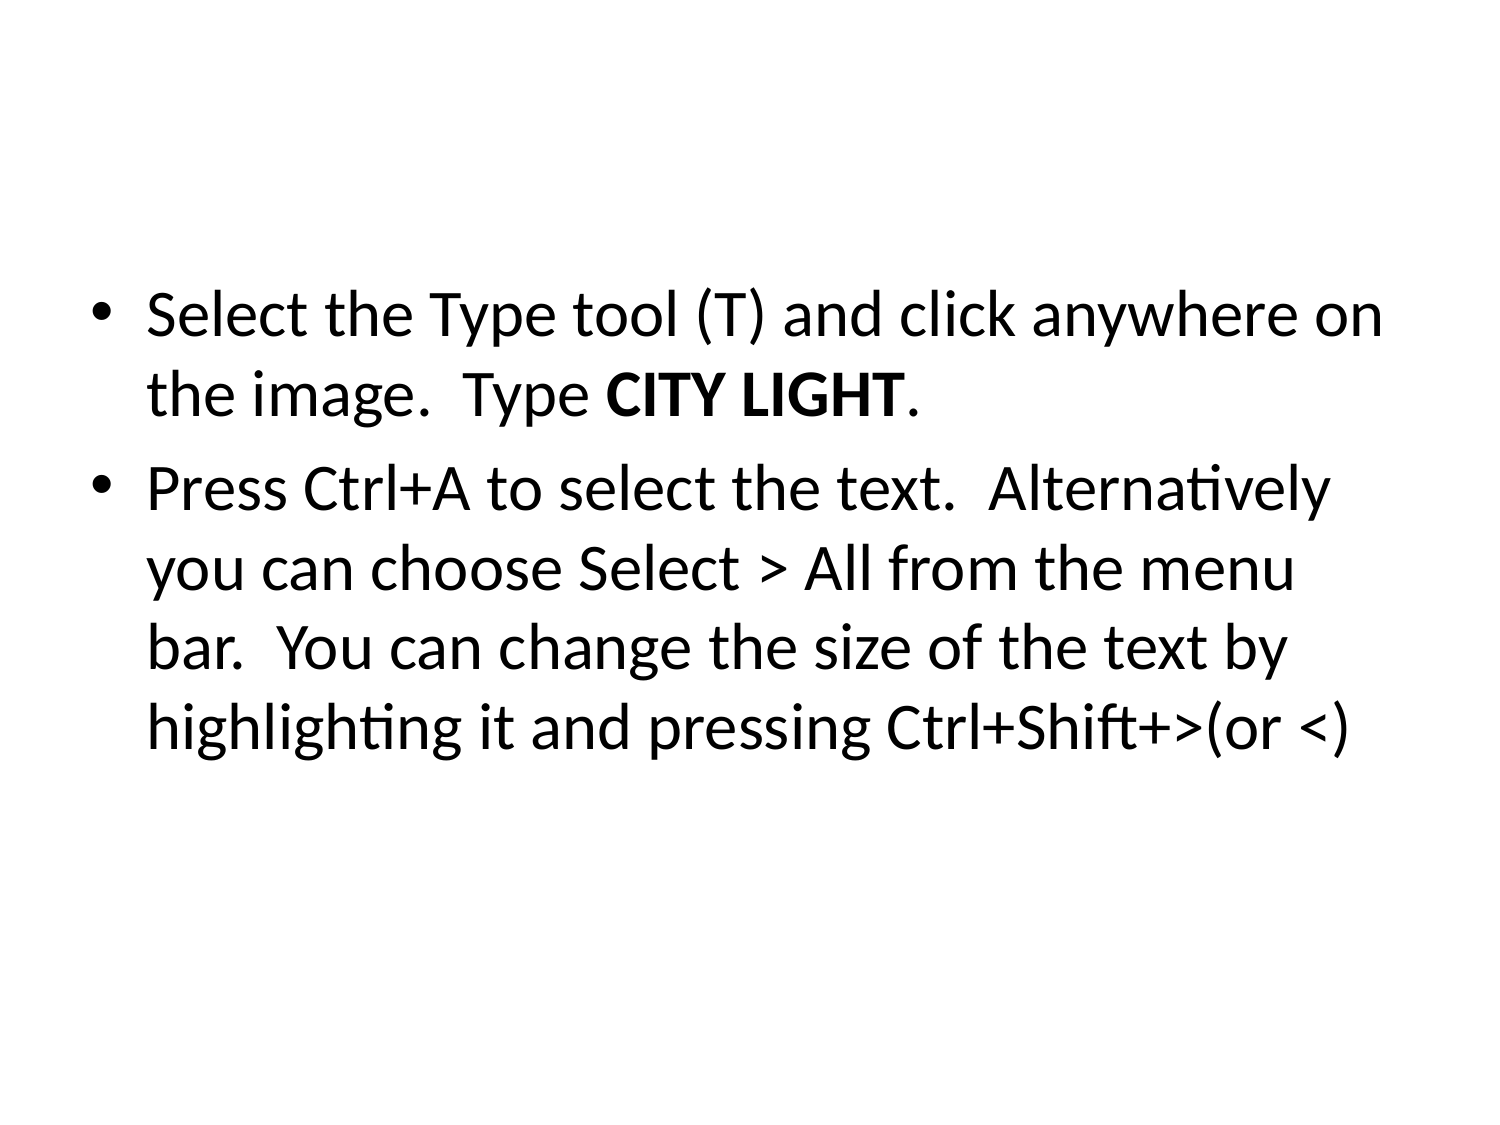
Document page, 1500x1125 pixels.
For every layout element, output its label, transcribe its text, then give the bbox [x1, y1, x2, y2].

list Select the Type tool (T) and click anywhere on the image. Type CITY LIGHT. Press Ctrl+A to select the text. Alternatively you can choose Select > All from the menu bar. You can change the size of the text by highlighting it and pressing Ctrl+Shift+>(or <) [75, 262, 1425, 1005]
